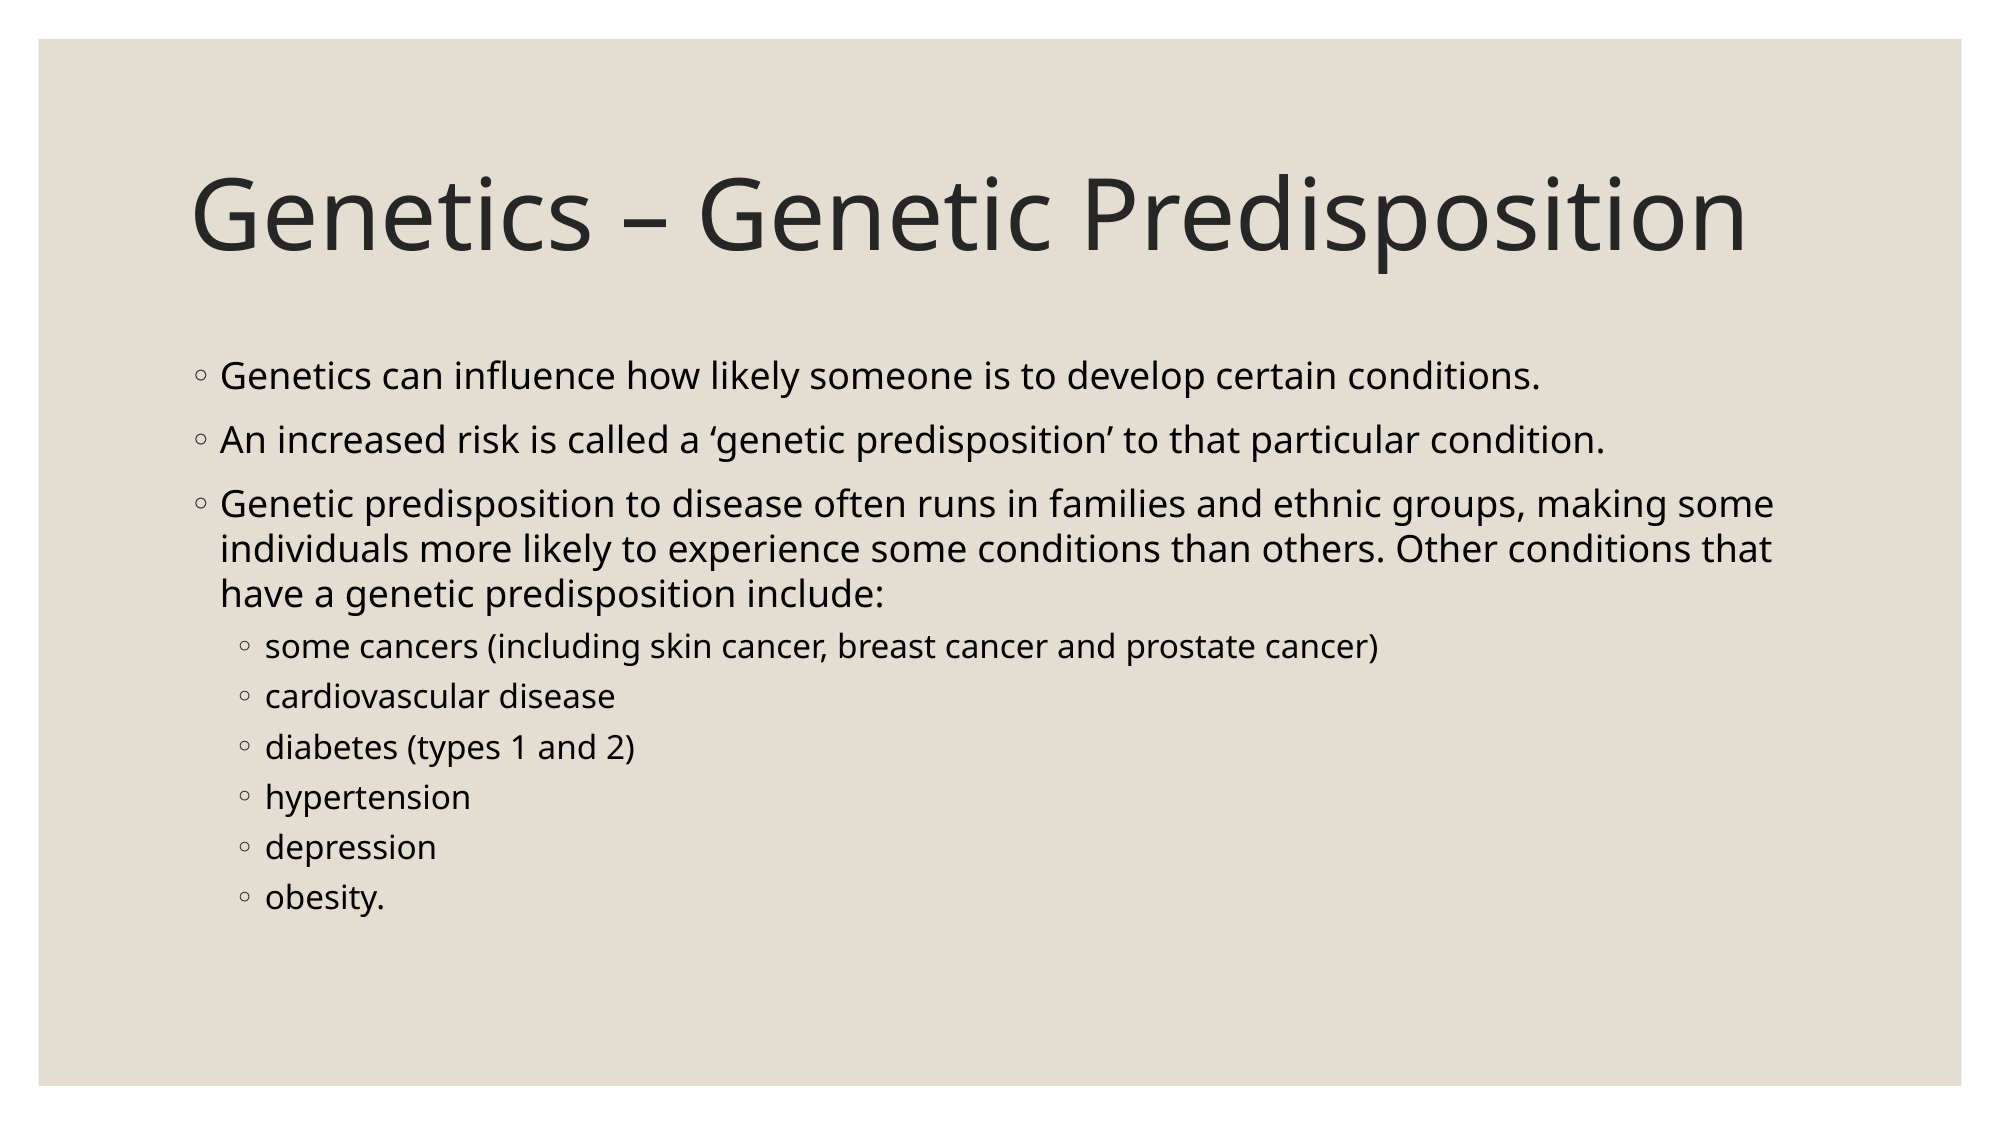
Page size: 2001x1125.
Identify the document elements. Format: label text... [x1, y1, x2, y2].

list Genetics can influence how likely someone is to develop certain conditions. An increased risk is called a ‘genetic predisposition’ to that particular condition. Genetic predisposition to disease often runs in families and ethnic groups, making some individuals more likely to experience some conditions than others. Other conditions that have a genetic predisposition include: some cancers (including skin cancer, breast cancer and prostate cancer) cardiovascular disease diabetes (types 1 and 2) hypertension depression obesity. [174, 345, 1825, 990]
title Genetics – Genetic Predisposition [174, 105, 1825, 331]
